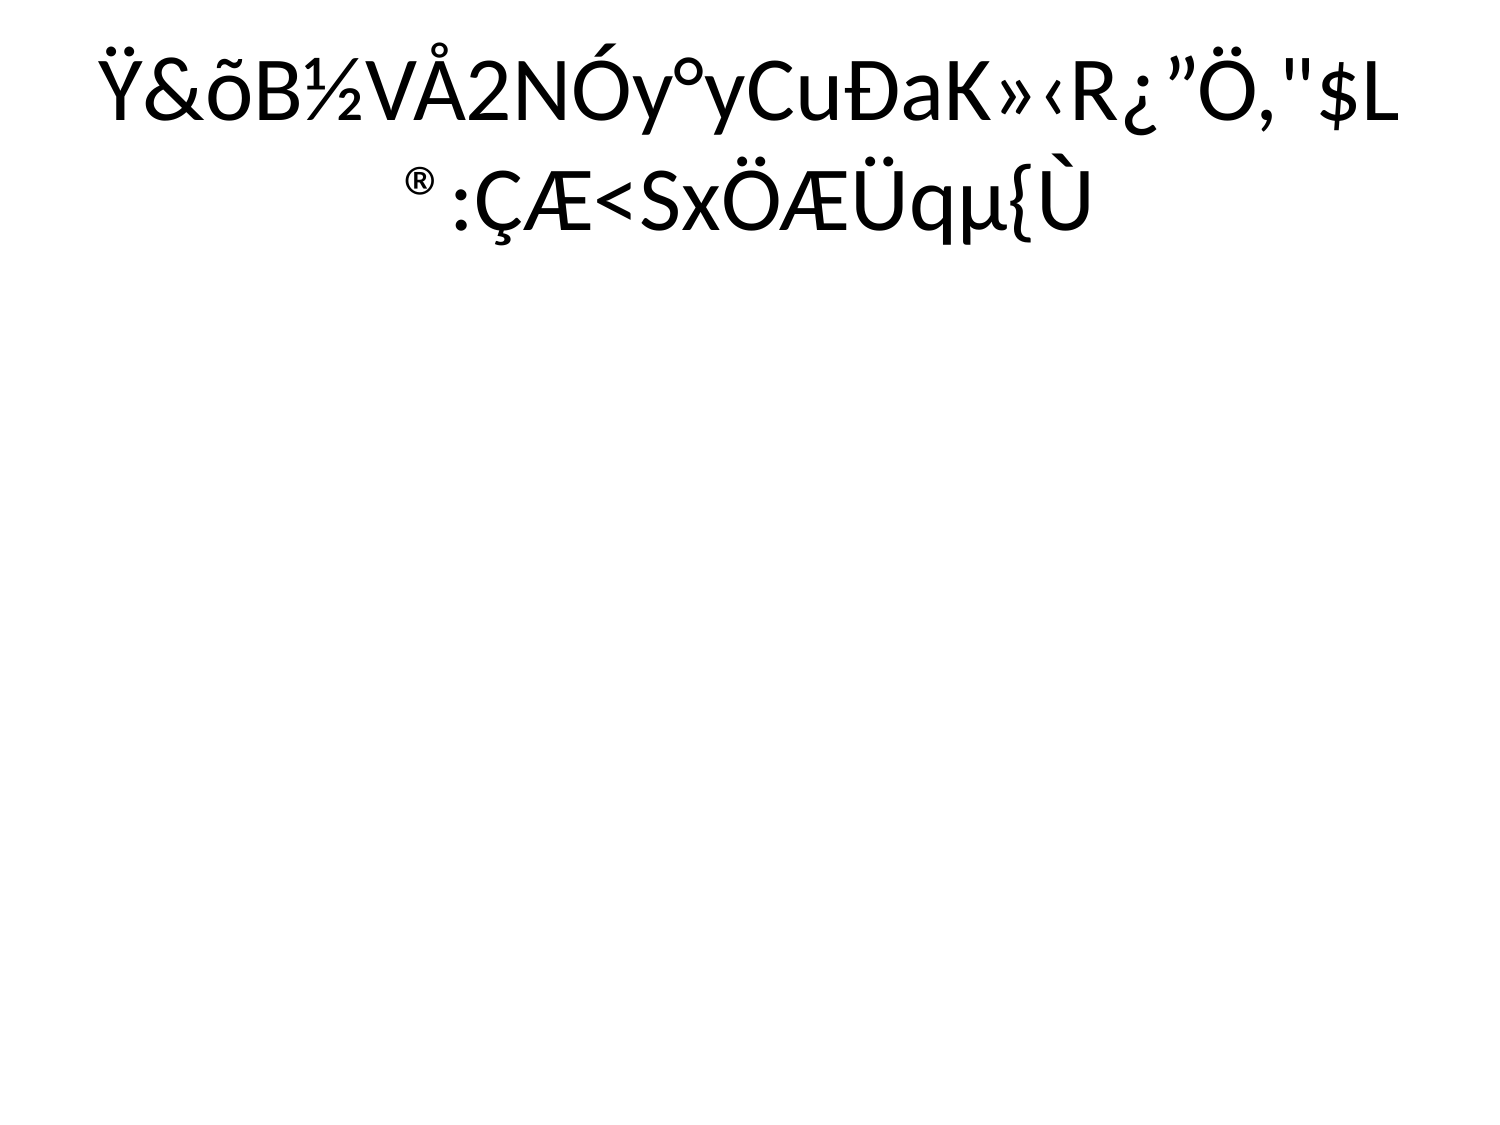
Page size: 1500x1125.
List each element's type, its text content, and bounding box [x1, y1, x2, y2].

title Ÿ&õB½VÅ2NÓy°yCuÐaK»‹R¿”Ö,"$L®:ÇÆ<SxÖÆÜqµ{Ù [75, 45, 1425, 233]
